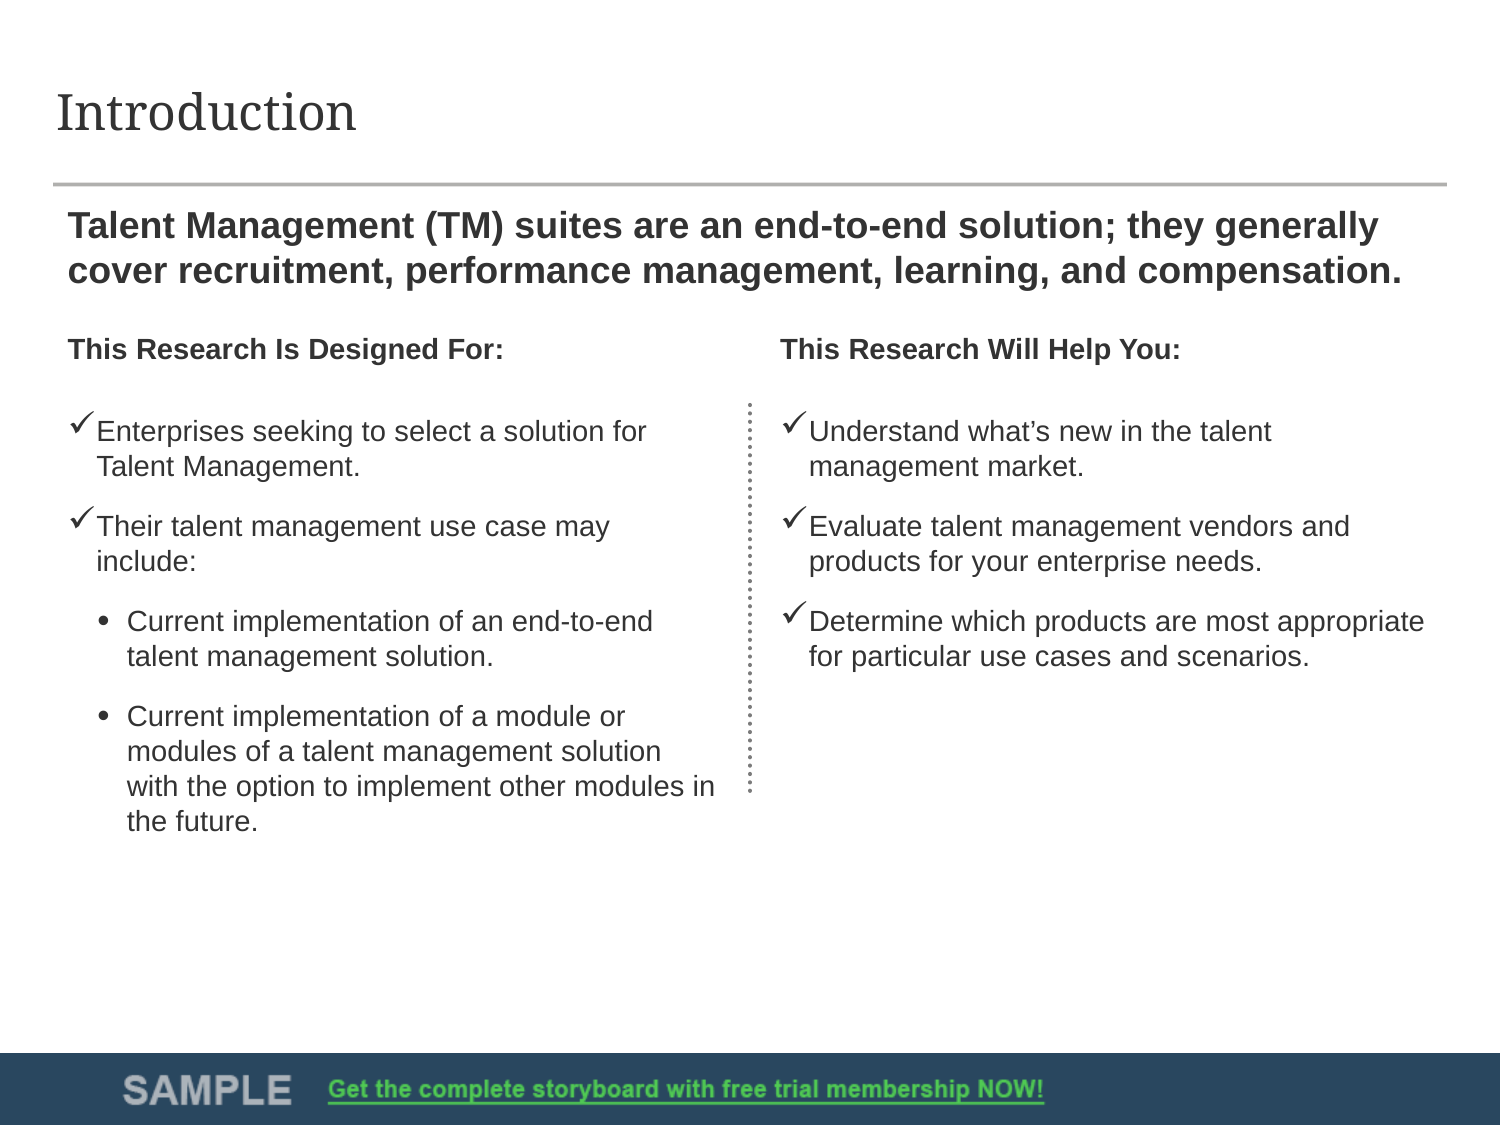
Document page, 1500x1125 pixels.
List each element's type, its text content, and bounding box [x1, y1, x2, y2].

title Introduction [41, 42, 1457, 185]
list Enterprises seeking to select a solution for Talent Management. Their talent management use case may include: Current implementation of an end-to-end talent management solution. Current implementation of a module or modules of a talent management solution with the option to implement other modules in the future. [52, 404, 736, 826]
list Understand what’s new in the talent management market. Evaluate talent management vendors and products for your enterprise needs. Determine which products are most appropriate for particular use cases and scenarios. [764, 404, 1448, 795]
list This Research Will Help You: [764, 322, 1448, 383]
list Talent Management (TM) suites are an end-to-end solution; they generally cover recruitment, performance management, learning, and compensation. [52, 193, 1448, 307]
picture [0, 1053, 1500, 1125]
list This Research Is Designed For: [52, 322, 736, 383]
